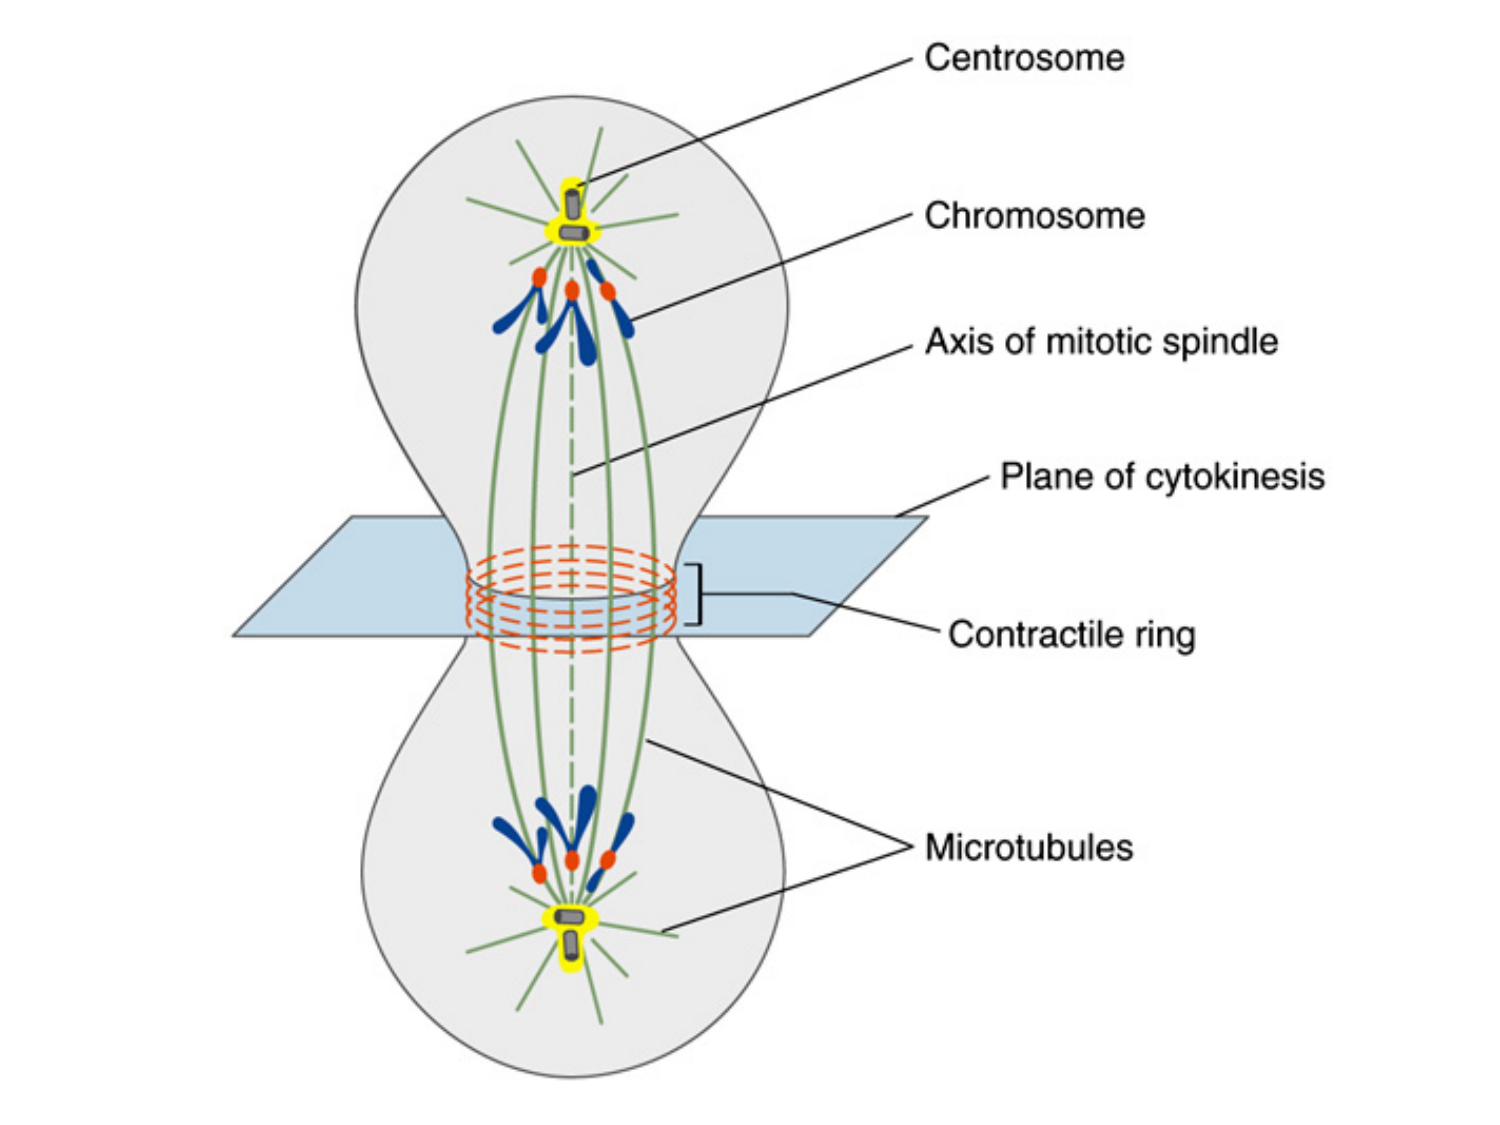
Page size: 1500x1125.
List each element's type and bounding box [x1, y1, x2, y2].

picture [222, 34, 1333, 1090]
